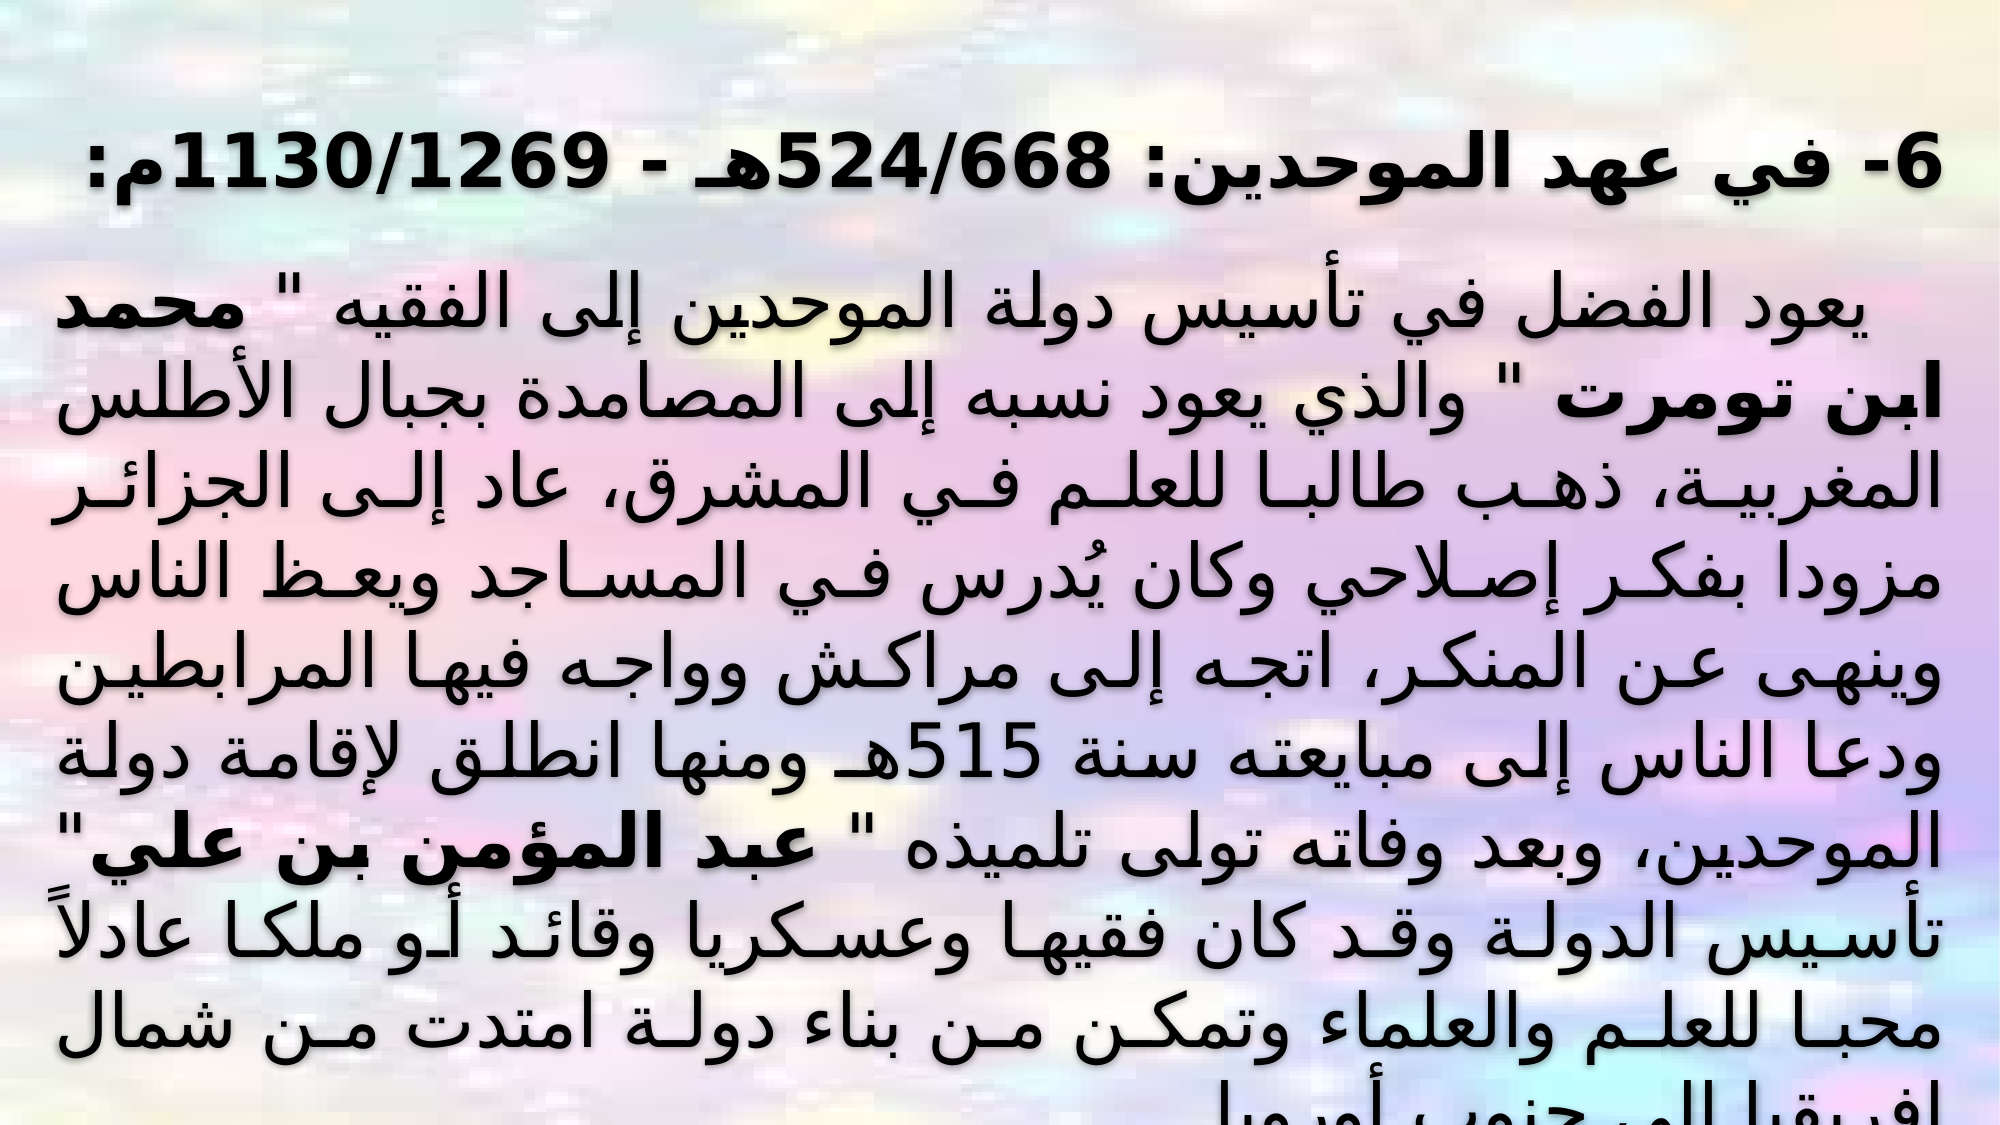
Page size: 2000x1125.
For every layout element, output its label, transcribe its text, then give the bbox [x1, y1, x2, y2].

picture [0, 0, 2000, 1125]
list 6- في عهد الموحدين: 524/668هـ - 1130/1269م: يعود الفضل في تأسيس دولة الموحدين إلى الفقيه " محمد ابن تومرت " والذي يعود نسبه إلى المصامدة بجبال الأطلس المغربية، ذهب طالبا للعلم في المشرق، عاد إلى الجزائر مزودا بفكر إصلاحي وكان يُدرس في المساجد ويعظ الناس وينهى عن المنكر، اتجه إلى مراكش وواجه فيها المرابطين ودعا الناس إلى مبايعته سنة 515هـ ومنها انطلق لإقامة دولة الموحدين، وبعد وفاته تولى تلميذه " عبد المؤمن بن علي" تأسيس الدولة وقد كان فقيها وعسكريا وقائد أو ملكا عادلاً محبا للعلم والعلماء وتمكن من بناء دولة امتدت من شمال إفريقيا إلى جنوب أوروبا. [38, 105, 1962, 1020]
